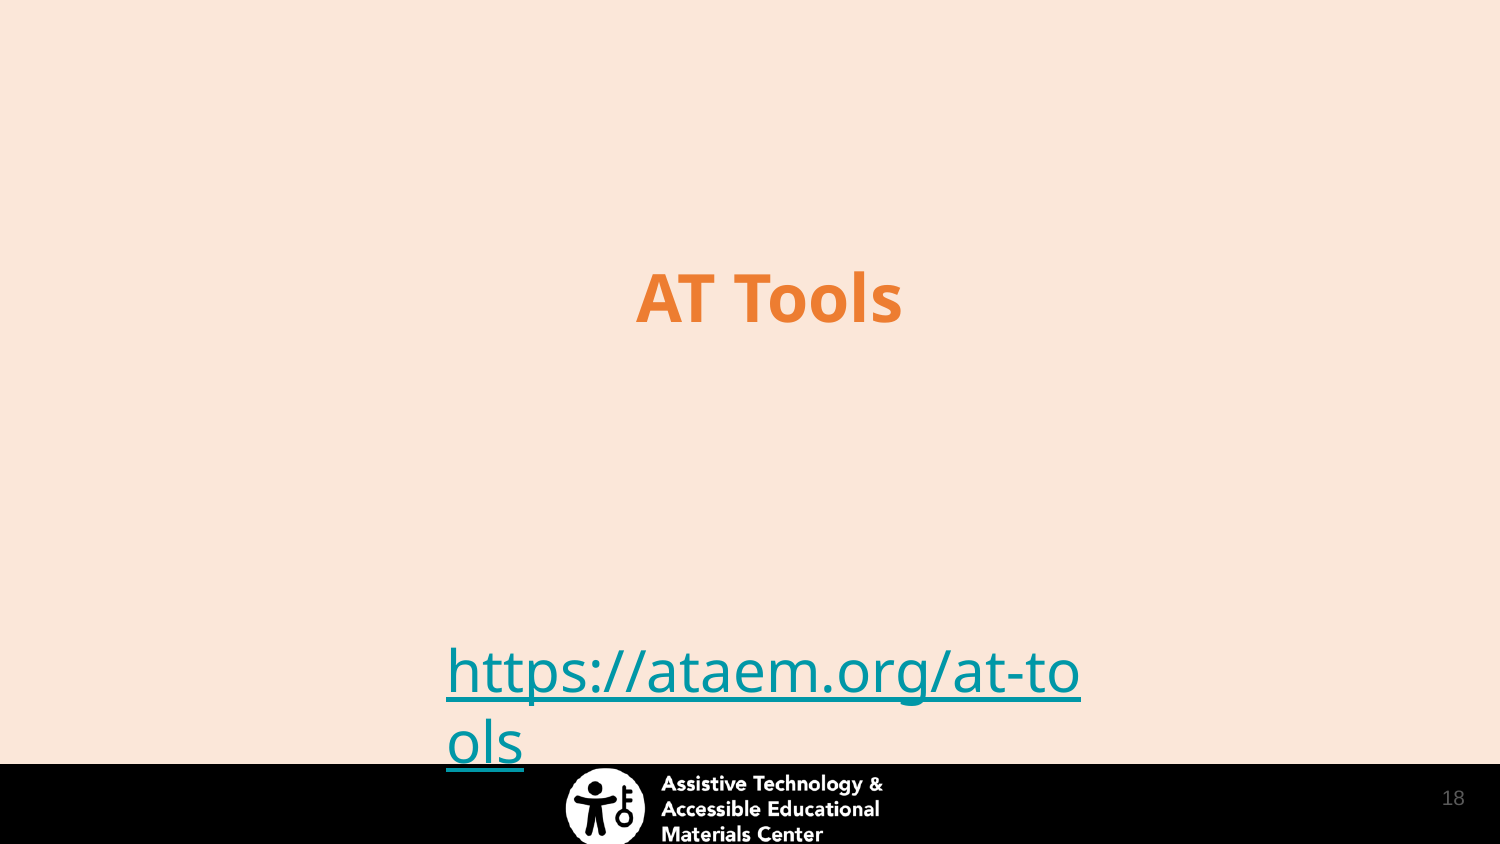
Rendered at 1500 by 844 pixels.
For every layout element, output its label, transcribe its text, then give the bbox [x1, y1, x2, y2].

slide_number 18 [1389, 764, 1480, 830]
title AT Tools [247, 220, 1293, 371]
subtitle https://ataem.org/at-tools [431, 607, 1109, 721]
picture [0, 764, 1500, 844]
